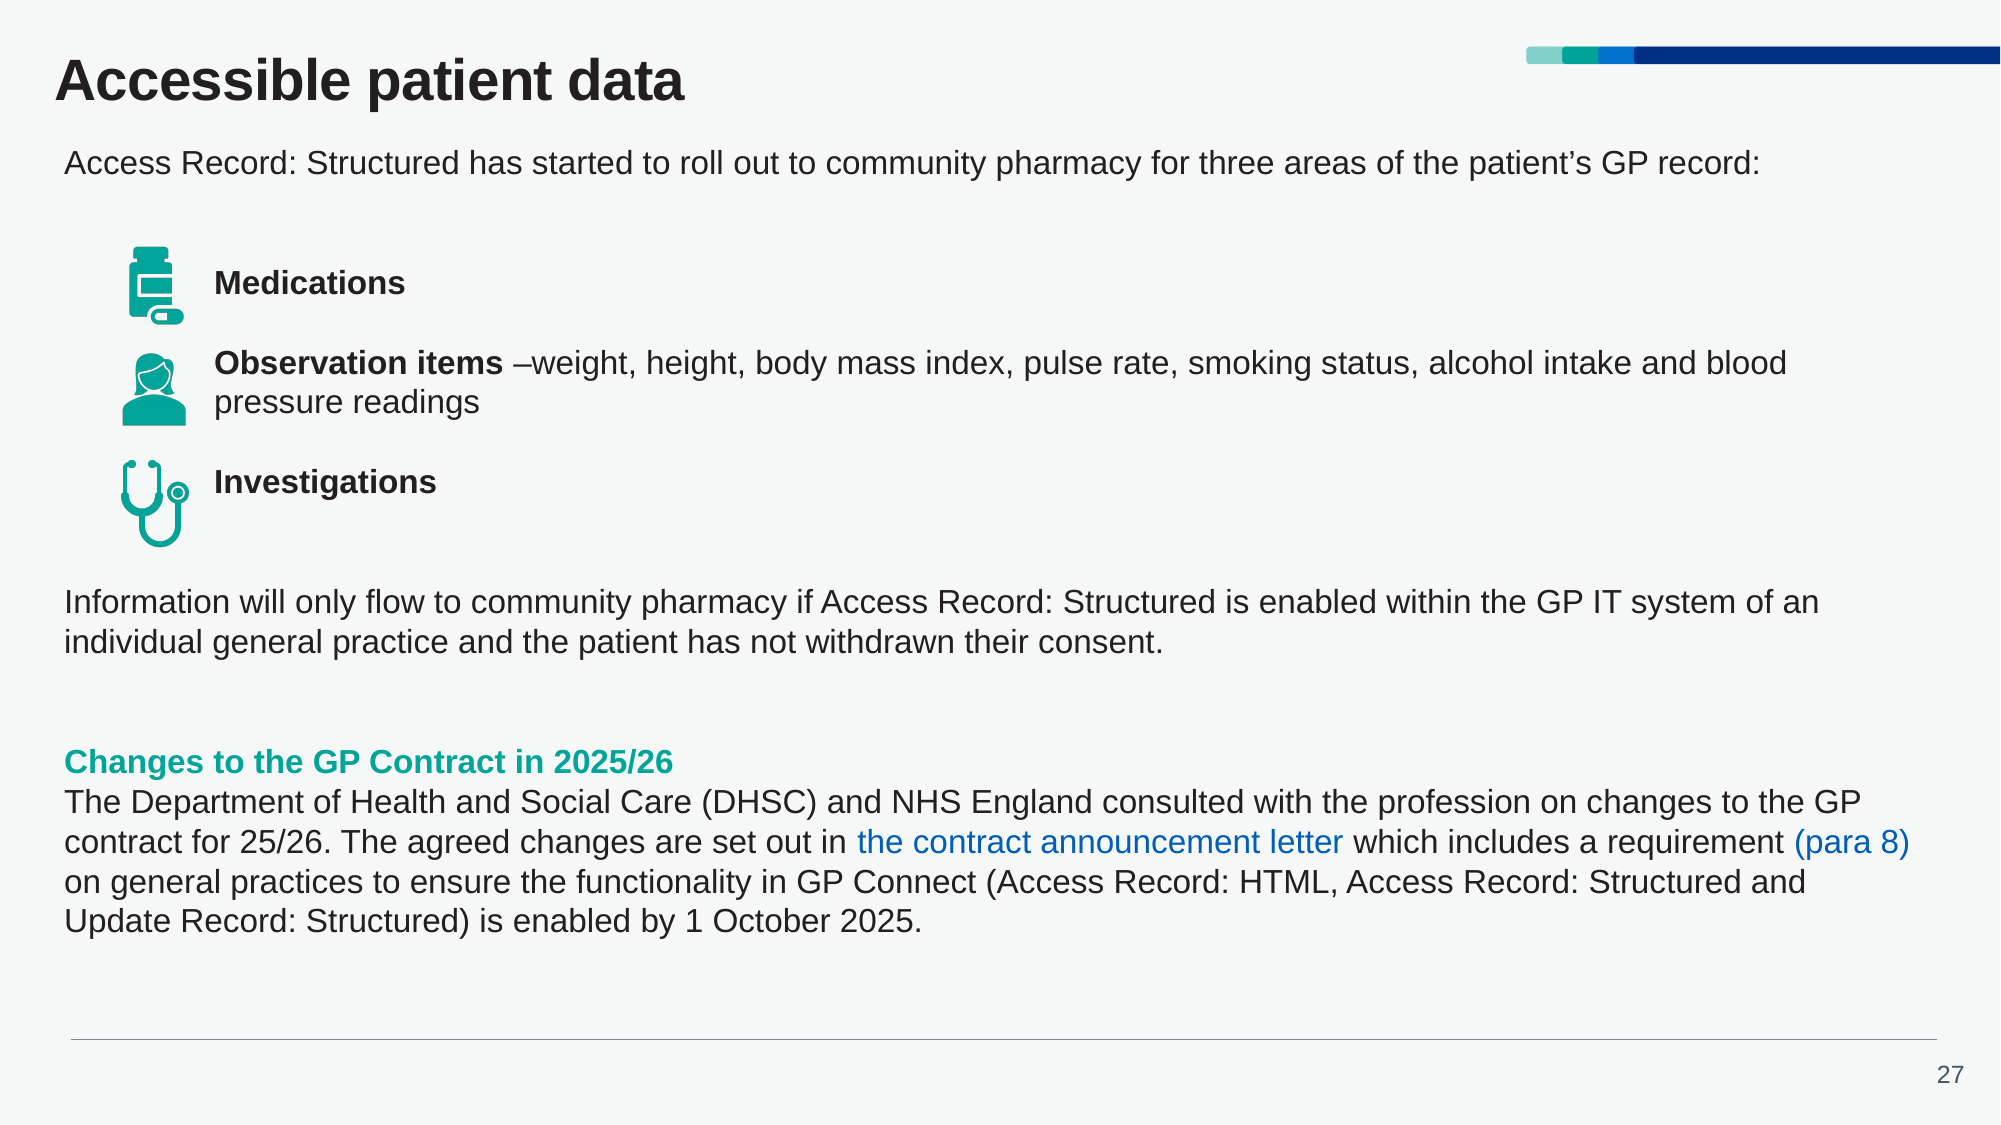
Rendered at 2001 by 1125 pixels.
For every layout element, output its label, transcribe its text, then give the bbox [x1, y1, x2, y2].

picture [107, 456, 203, 551]
picture [107, 346, 201, 439]
text_box Access Record: Structured has started to roll out to community pharmacy for three areas of the patient’s GP record: Medications Observation items –weight, height, body mass index, pulse rate, smoking status, alcohol intake and blood pressure readings Investigations Information will only flow to community pharmacy if Access Record: Structured is enabled within the GP IT system of an individual general practice and the patient has not withdrawn their consent. Changes to the GP Contract in 2025/26 The Department of Health and Social Care (DHSC) and NHS England consulted with the profession on changes to the GP contract for 25/26. The agreed changes are set out in the contract announcement letter which includes a requirement (para 8) on general practices to ensure the functionality in GP Connect (Access Record: HTML, Access Record: Structured and Update Record: Structured) is enabled by 1 October 2025. [49, 133, 1932, 948]
text_box Accessible patient data [54, 10, 1926, 153]
picture [1926, 41, 2001, 71]
picture [110, 239, 203, 332]
